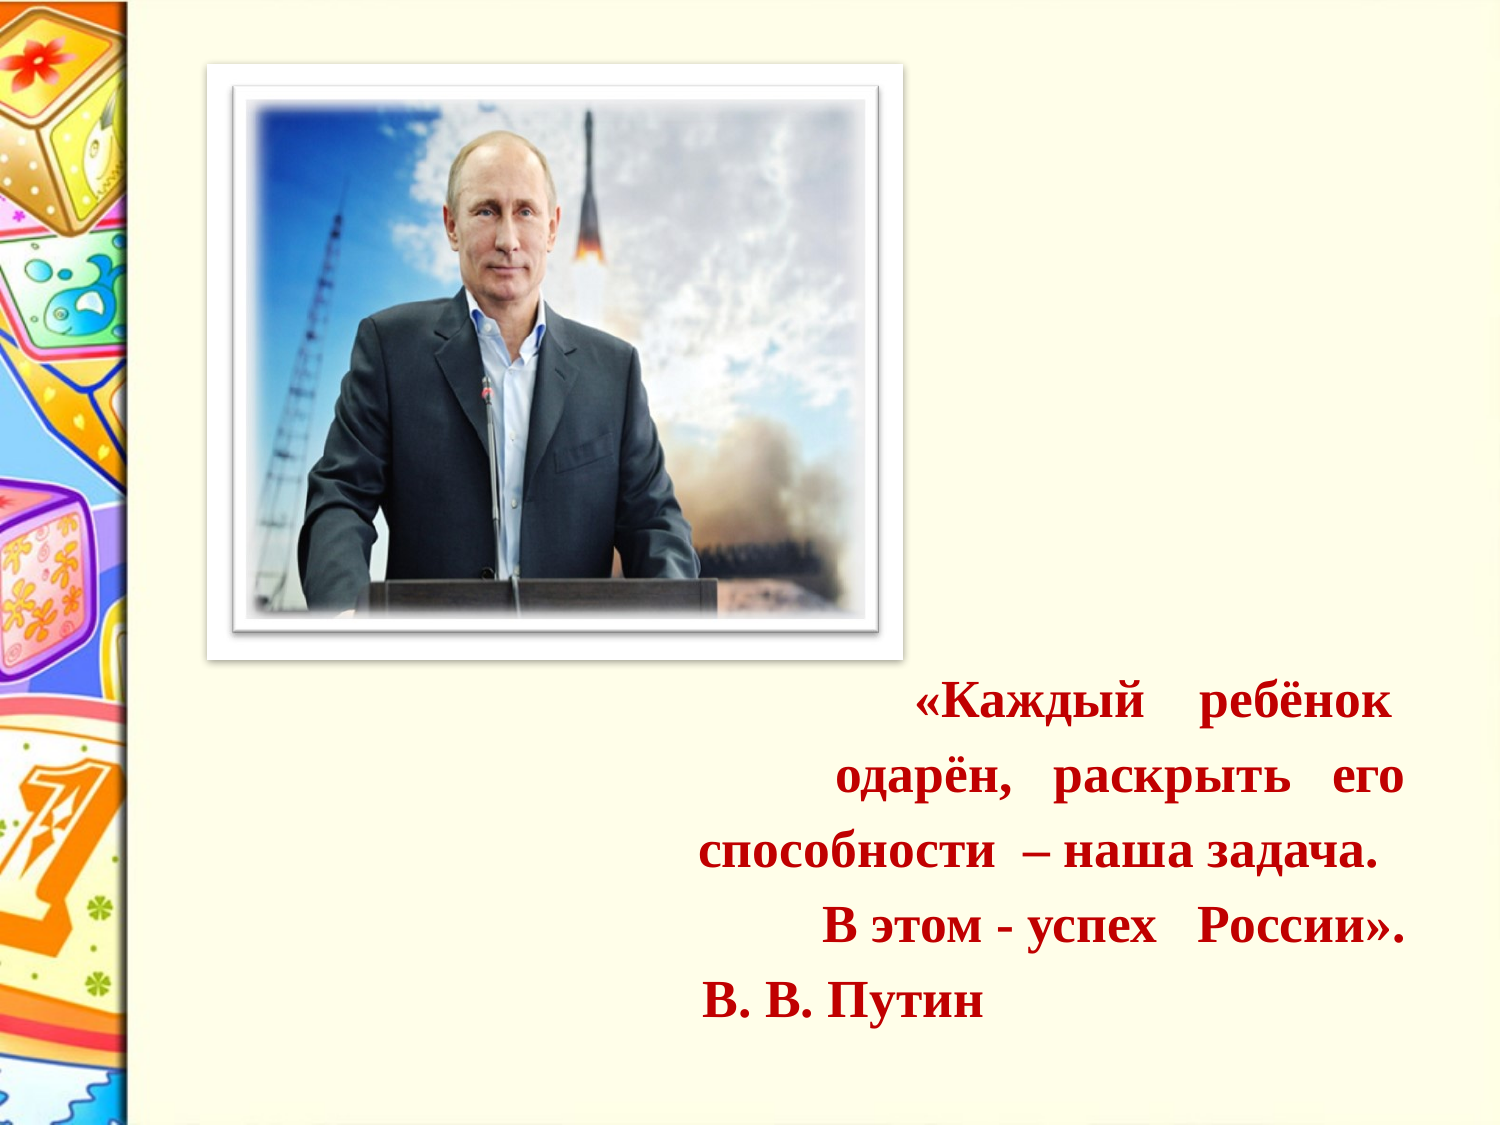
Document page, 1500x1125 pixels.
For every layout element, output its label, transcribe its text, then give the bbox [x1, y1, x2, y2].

picture [0, 0, 1500, 1125]
list «Каждый ребёнок одарён, раскрыть его способности – наша задача. В этом - успех России». В. В. Путин [253, 30, 1436, 1083]
